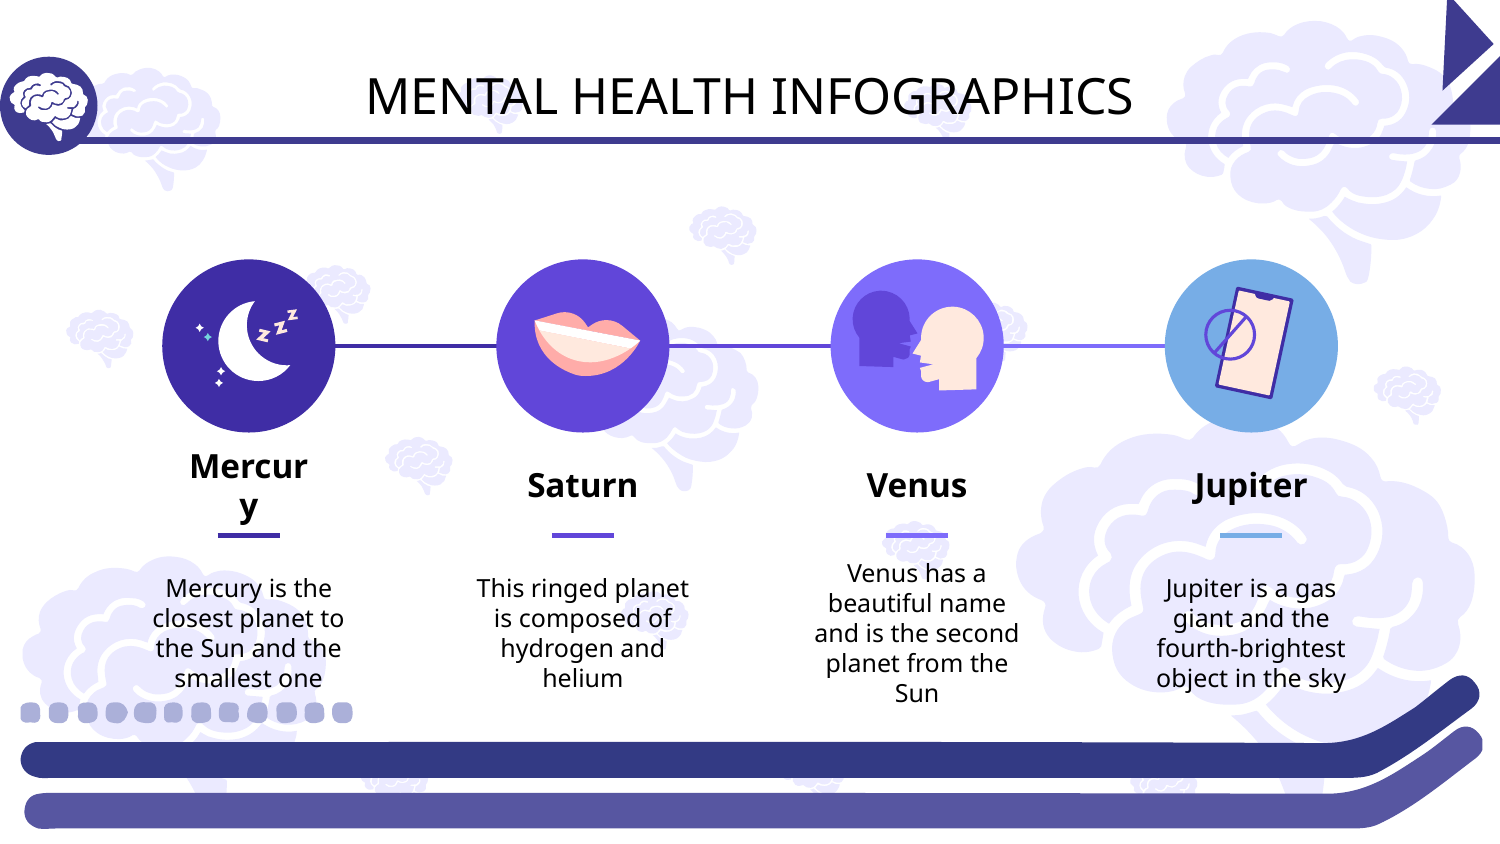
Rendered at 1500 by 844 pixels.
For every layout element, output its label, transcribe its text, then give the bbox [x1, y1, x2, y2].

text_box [496, 259, 828, 536]
title MENTAL HEALTH INFOGRAPHICS [75, 67, 1425, 122]
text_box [162, 259, 494, 536]
text_box Mercury is the closest planet to the Sun and the smallest one [121, 566, 377, 699]
text_box This ringed planet is composed of hydrogen and helium [455, 566, 711, 699]
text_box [532, 311, 641, 377]
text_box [1205, 286, 1294, 400]
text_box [195, 300, 299, 388]
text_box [1164, 259, 1339, 536]
text_box Jupiter is a gas giant and the fourth-brightest object in the sky [1123, 566, 1379, 699]
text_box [830, 259, 1162, 536]
text_box Venus has a beautiful name and is the second planet from the Sun [789, 566, 1045, 699]
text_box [852, 290, 985, 391]
